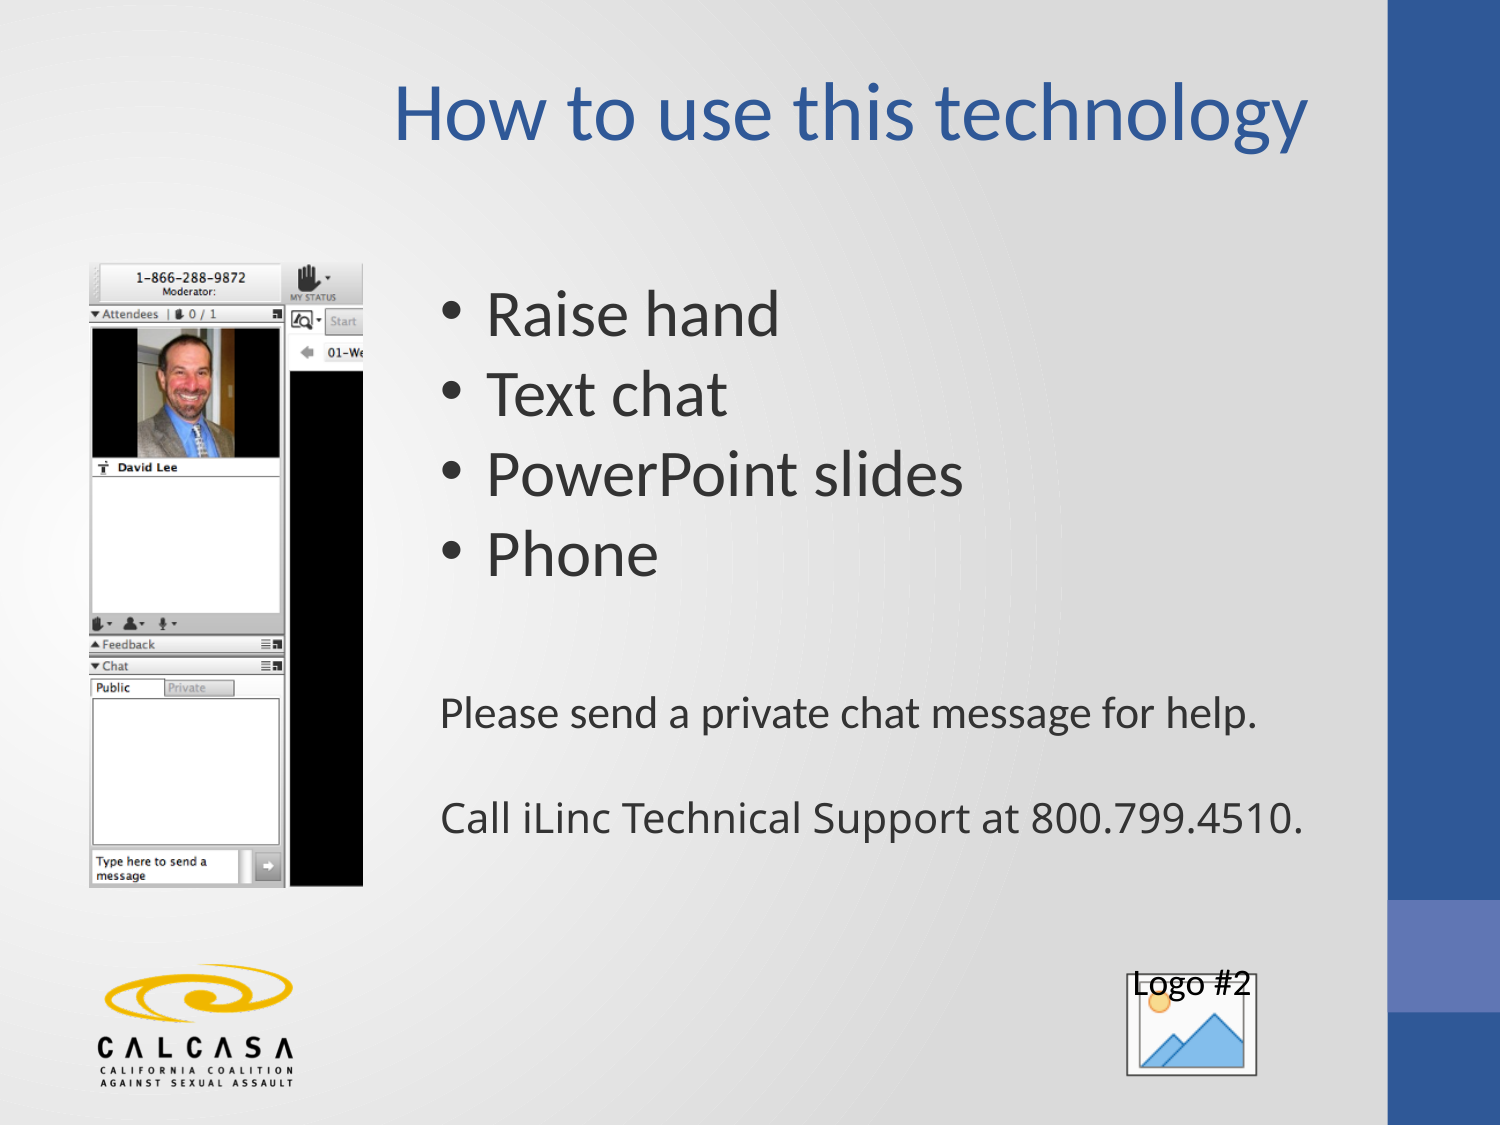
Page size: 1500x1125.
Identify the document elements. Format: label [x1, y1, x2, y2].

picture [1036, 949, 1348, 1101]
picture [89, 262, 363, 888]
picture [87, 949, 305, 1104]
